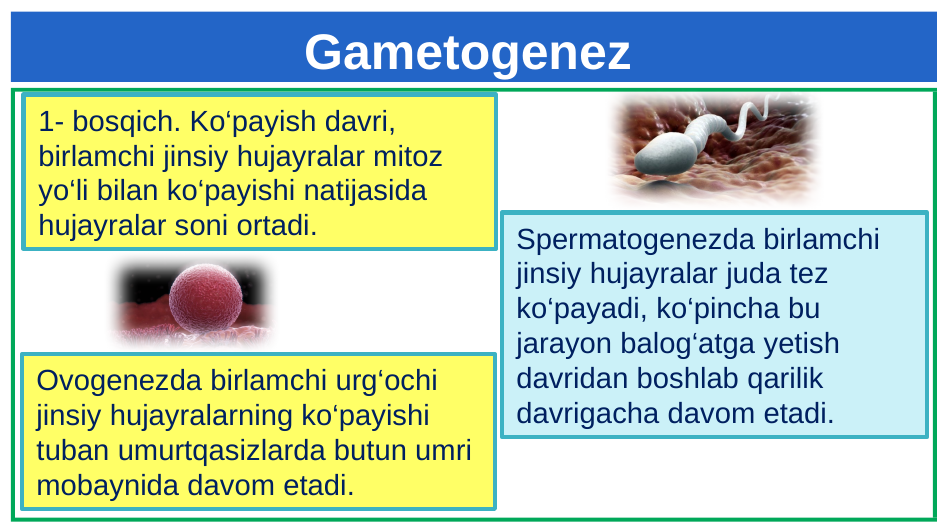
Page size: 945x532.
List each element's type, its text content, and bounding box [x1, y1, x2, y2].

text_box 1- bosqich. Ko‘payish davri, birlamchi jinsiy hujayralar mitoz yo‘li bilan ko‘payishi natijasida hujayralar soni ortadi. [21, 92, 498, 251]
text_box Ovogenezda birlamchi urg‘ochi jinsiy hujayralarning ko‘payishi tuban umurtqasizlarda butun umri mobaynida davom etadi. [20, 352, 497, 511]
text_box Spermatogenezda birlamchi jinsiy hujayralar juda tez ko‘payadi, ko‘pincha bu jarayon balog‘atga yetish davridan boshlab qarilik davrigacha davom etadi. [500, 210, 929, 439]
picture [103, 250, 281, 355]
picture [603, 86, 825, 211]
text_box Gametogenez [289, 11, 647, 87]
